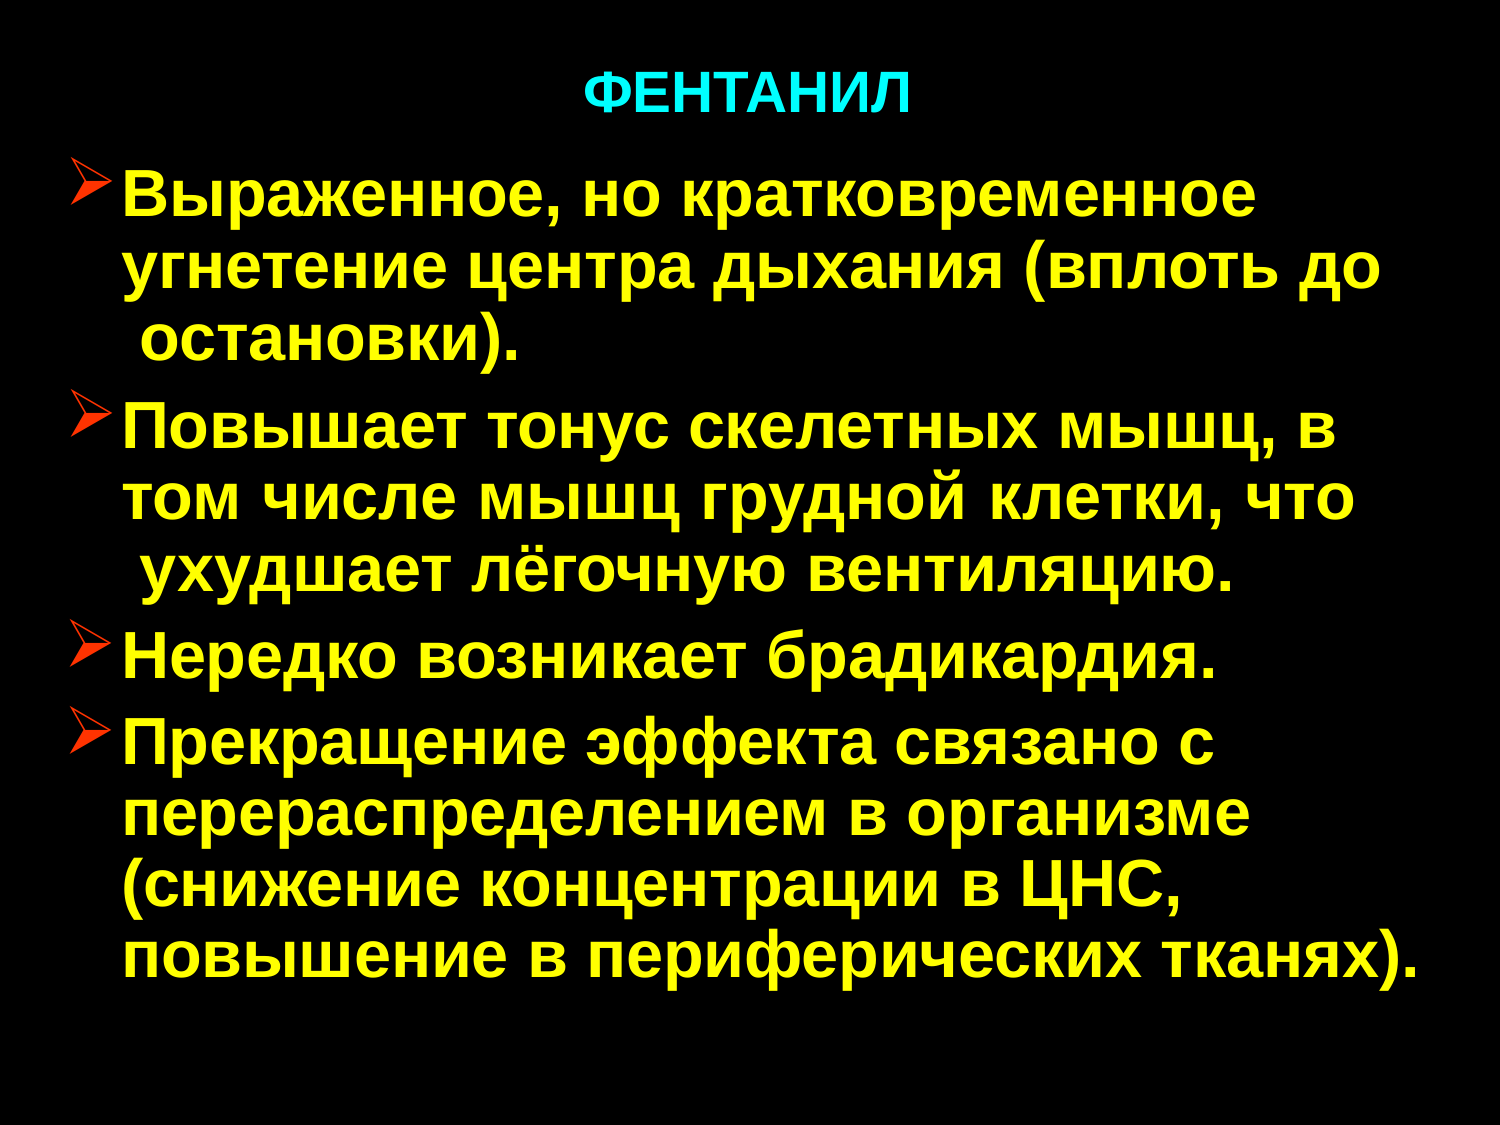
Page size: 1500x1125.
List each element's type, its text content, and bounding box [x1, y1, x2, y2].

text_box Выраженное, но кратковременное угнетение центра дыхания (вплоть до остановки). Повышает тонус скелетных мышц, в том числе мышц грудной клетки, что ухудшает лёгочную вентиляцию. Нередко возникает брадикардия. Прекращение эффекта связано с перераспределением в организме (снижение концентрации в ЦНС, повышение в периферических тканях). [62, 146, 1429, 993]
title ФЕНТАНИЛ [581, 52, 920, 146]
